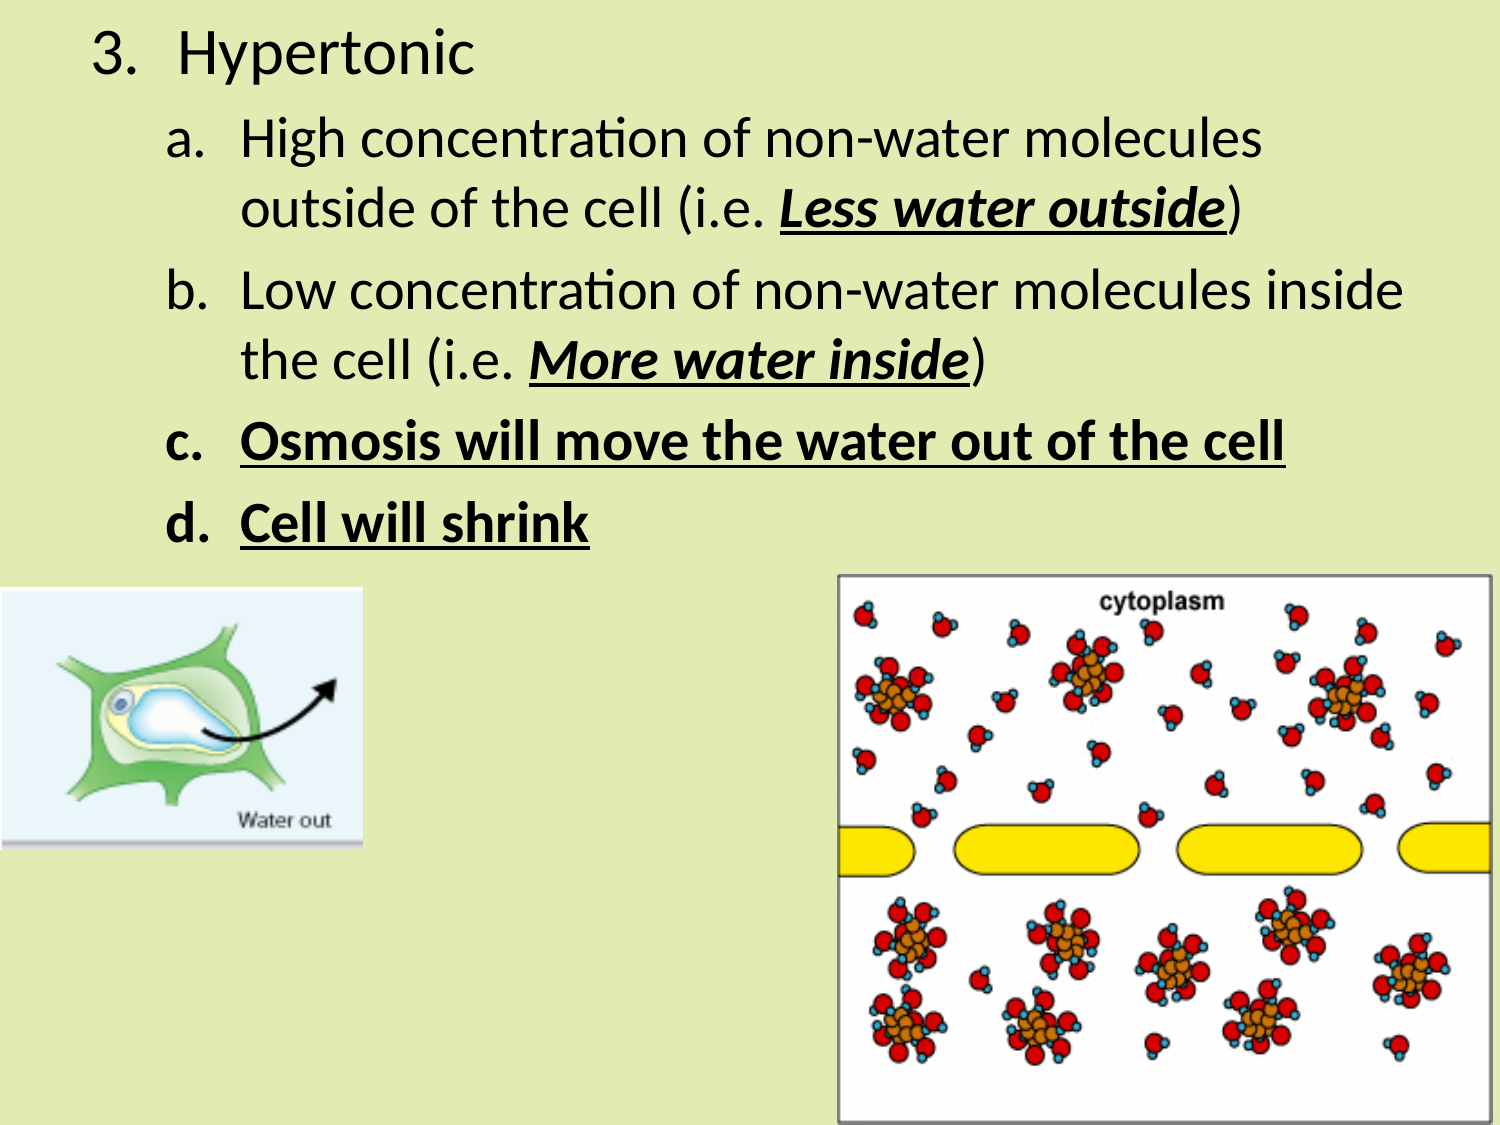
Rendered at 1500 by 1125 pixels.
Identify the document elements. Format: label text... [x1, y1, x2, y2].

list Hypertonic High concentration of non-water molecules outside of the cell (i.e. Less water outside) Low concentration of non-water molecules inside the cell (i.e. More water inside) Osmosis will move the water out of the cell Cell will shrink [0, 0, 1425, 575]
picture [0, 587, 363, 851]
picture [837, 574, 1494, 1125]
